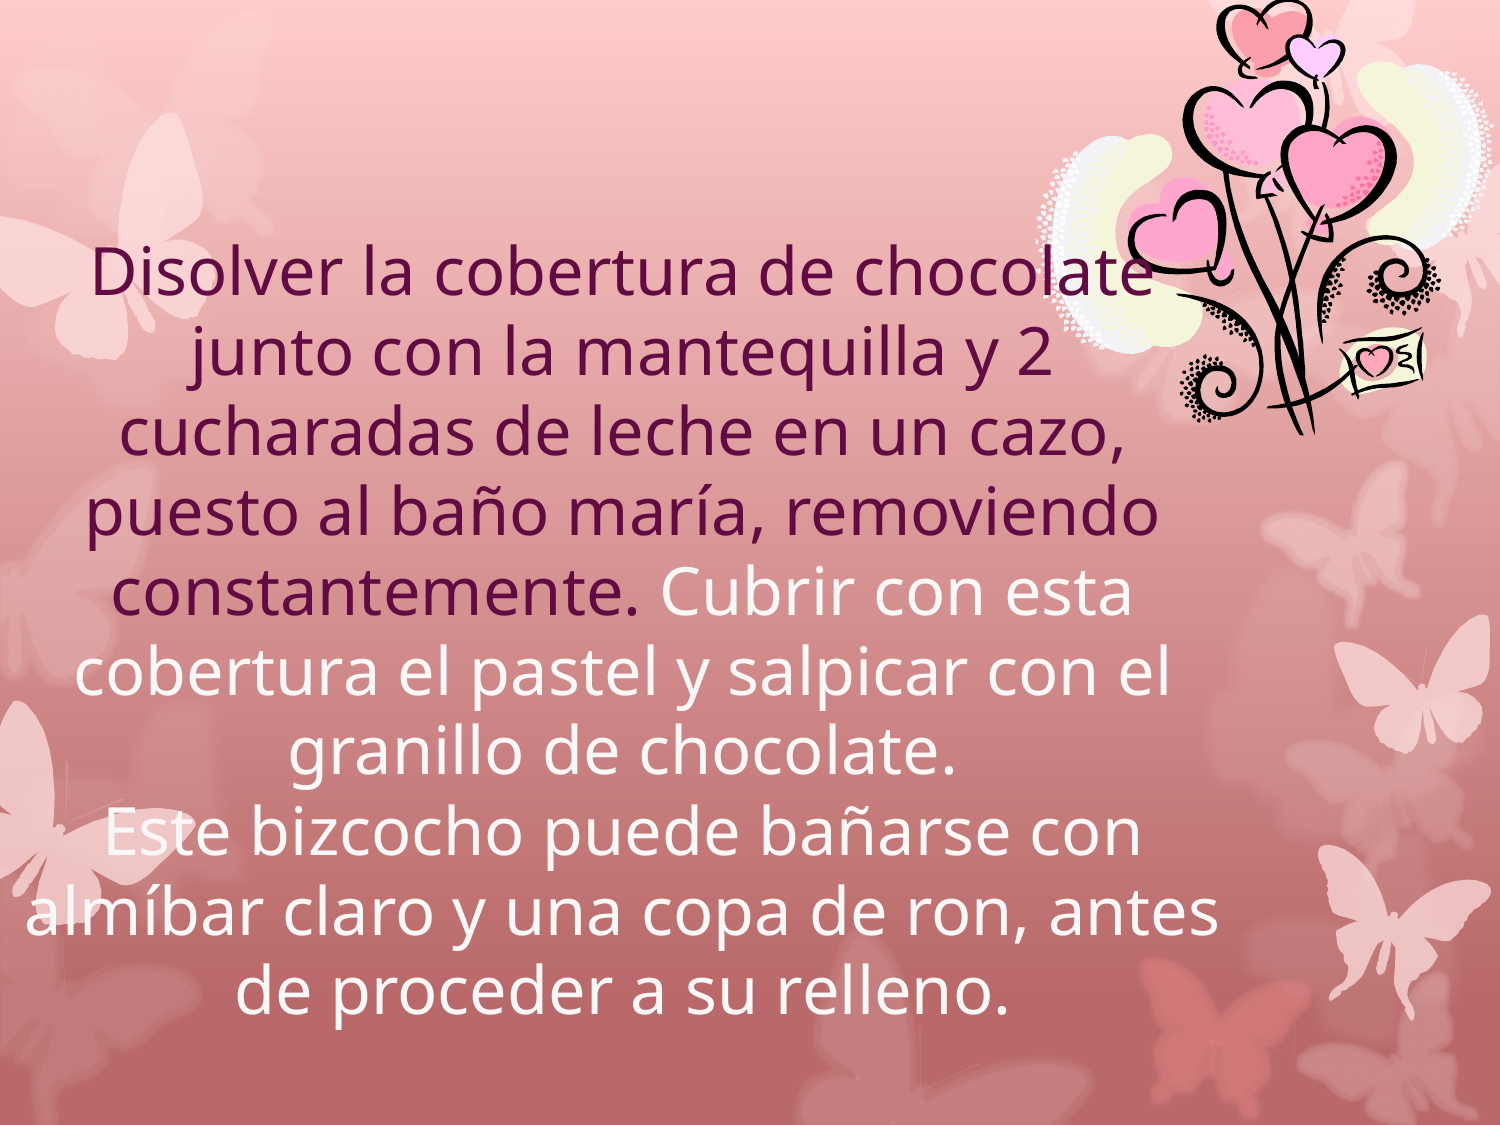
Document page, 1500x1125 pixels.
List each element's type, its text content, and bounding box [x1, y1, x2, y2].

picture [1035, 0, 1500, 441]
text_box Disolver la cobertura de chocolate junto con la mantequilla y 2 cucharadas de leche en un cazo, puesto al baño maría, removiendo constantemente. Cubrir con esta cobertura el pastel y salpicar con el granillo de chocolate. Este bizcocho puede bañarse con almíbar claro y una copa de ron, antes de proceder a su relleno. [0, 221, 1247, 1116]
